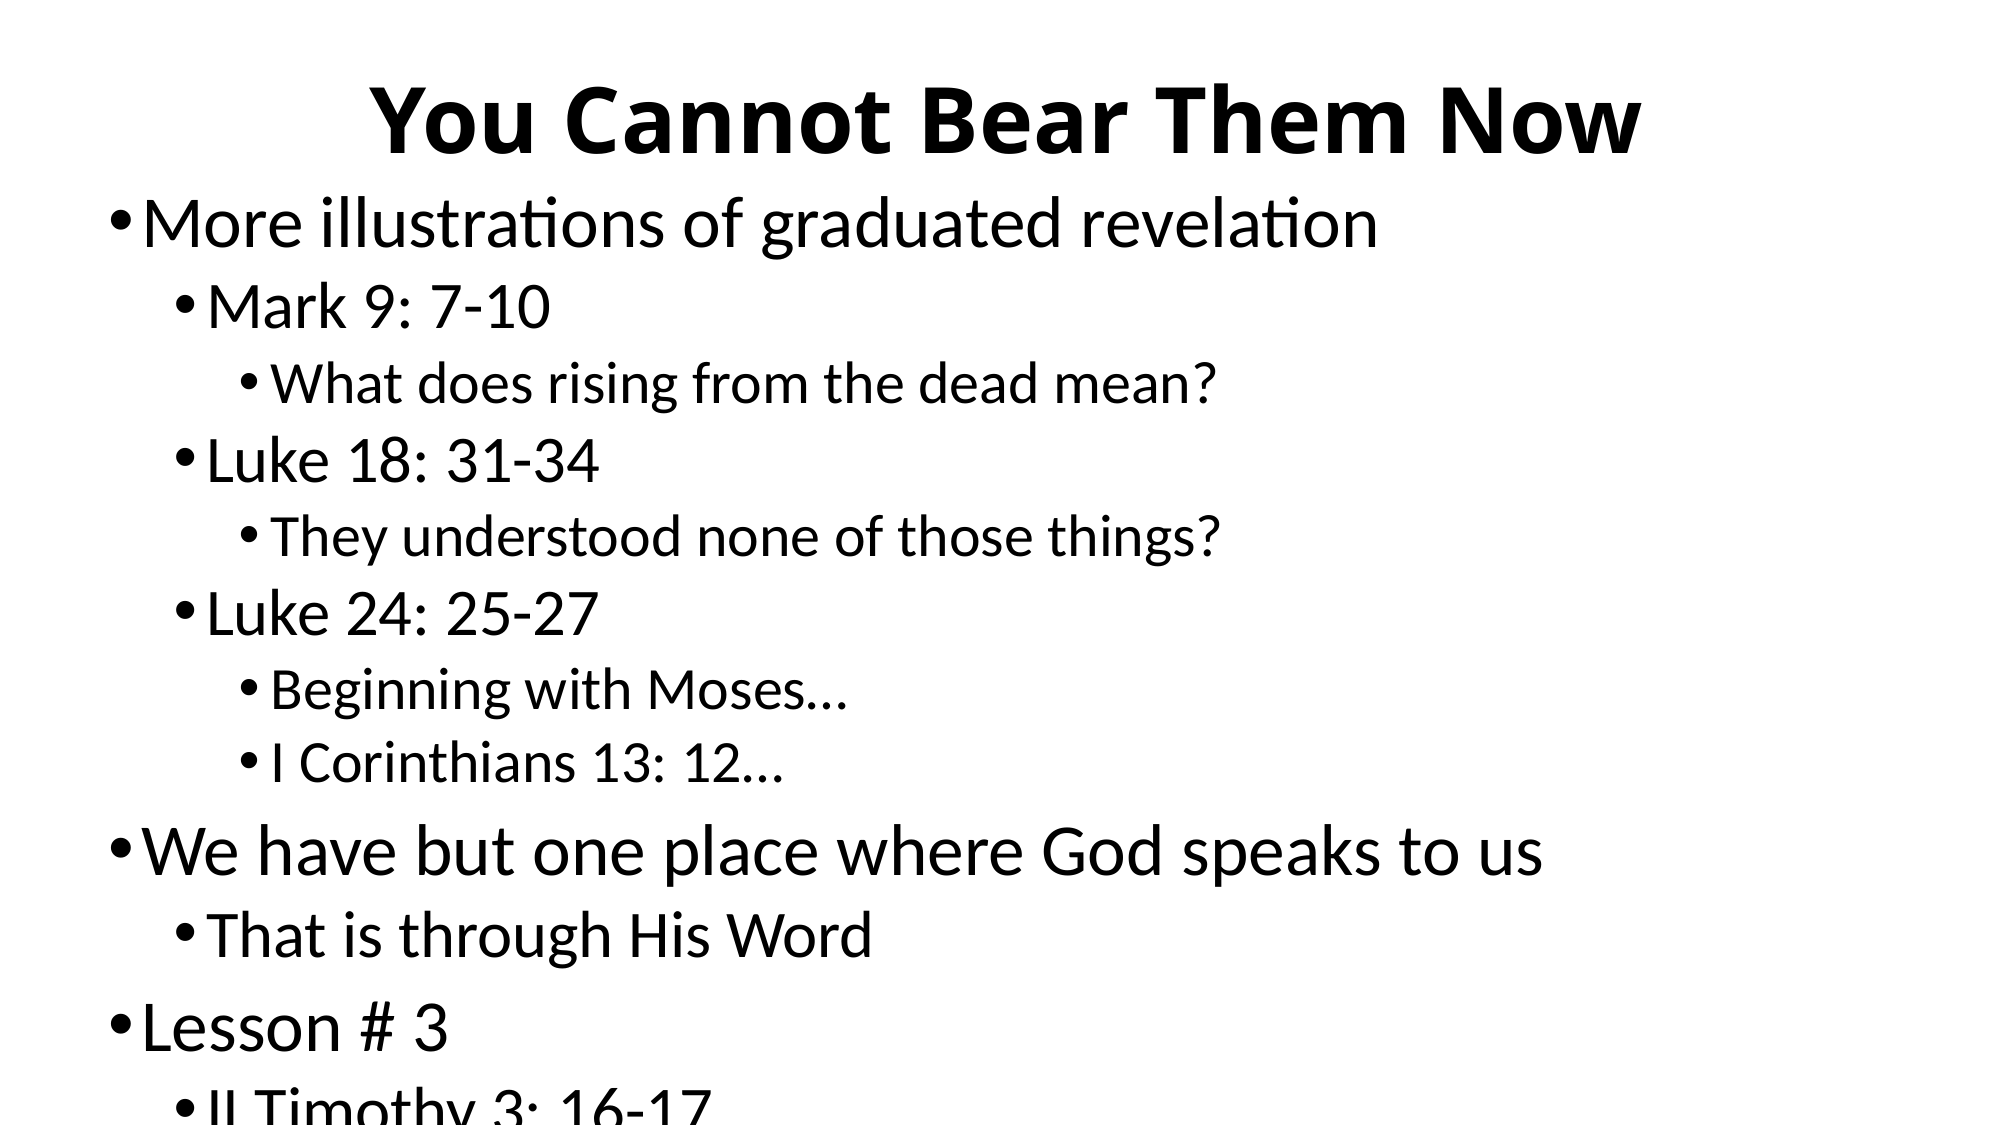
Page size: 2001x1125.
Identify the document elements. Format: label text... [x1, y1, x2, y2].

list More illustrations of graduated revelation Mark 9: 7-10 What does rising from the dead mean? Luke 18: 31-34 They understood none of those things? Luke 24: 25-27 Beginning with Moses… I Corinthians 13: 12… We have but one place where God speaks to us That is through His Word Lesson # 3 II Timothy 3: 16-17 [93, 176, 1920, 1125]
title You Cannot Bear Them Now [93, 41, 1920, 176]
